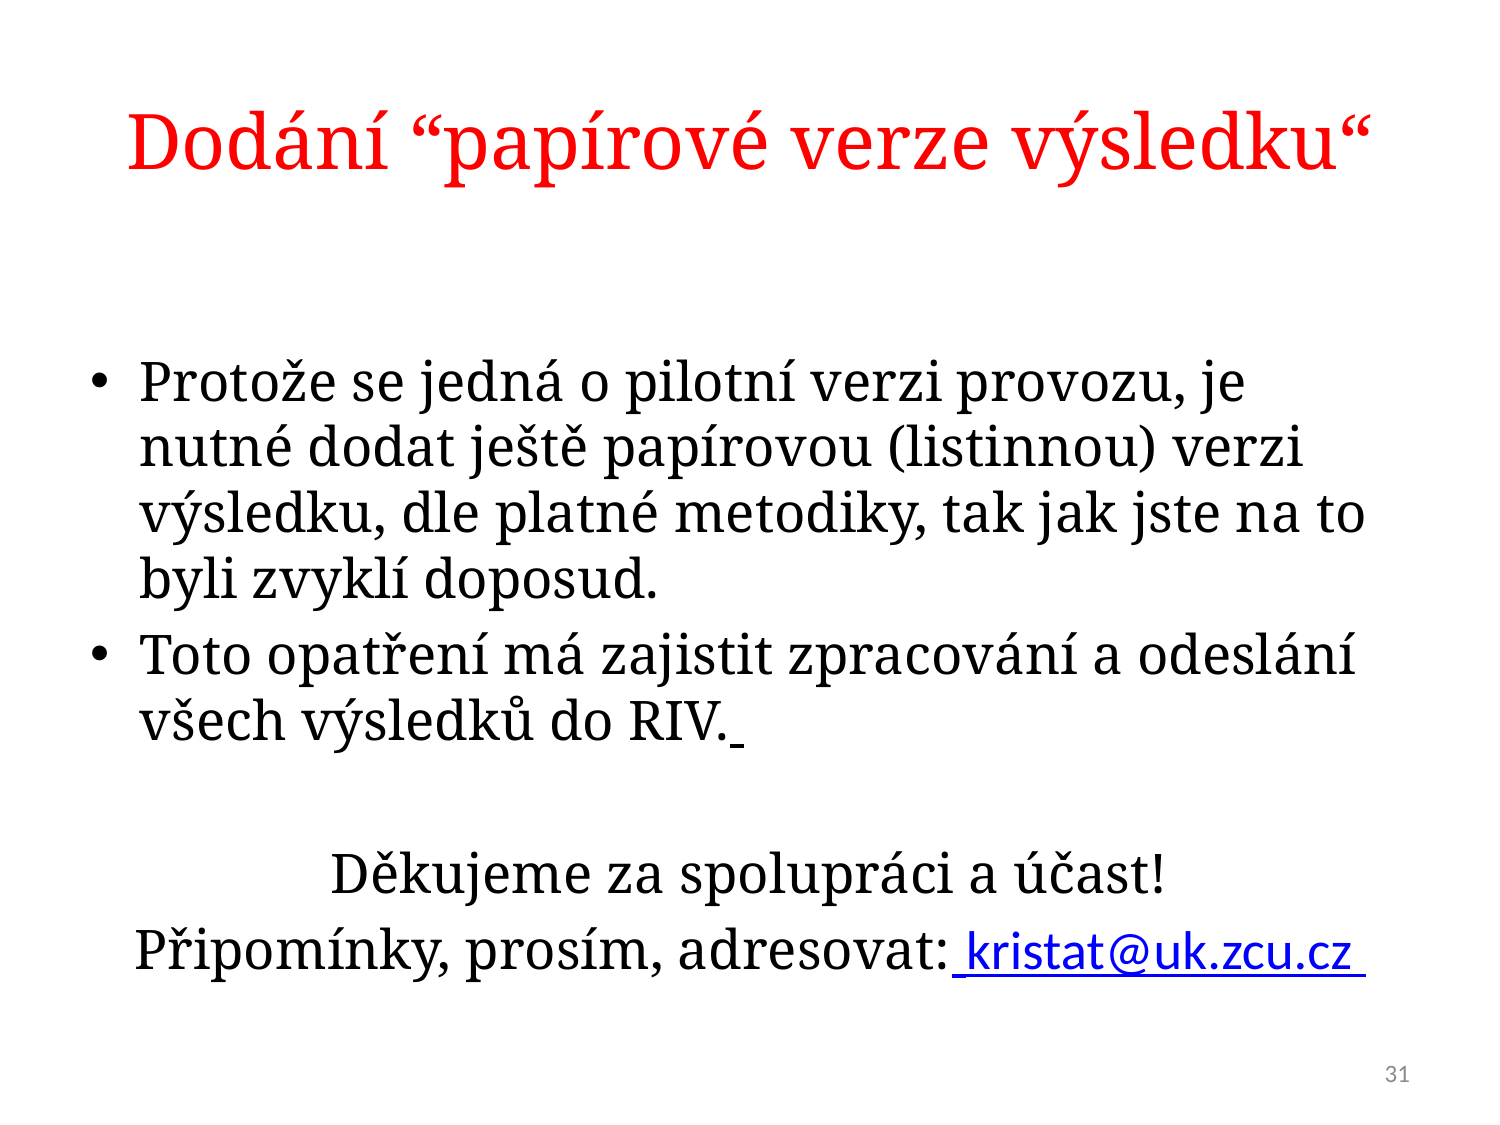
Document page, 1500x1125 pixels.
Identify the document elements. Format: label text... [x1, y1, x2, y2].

title Dodání “papírové verze výsledku“ [75, 45, 1425, 233]
list Protože se jedná o pilotní verzi provozu, je nutné dodat ještě papírovou (listinnou) verzi výsledku, dle platné metodiky, tak jak jste na to byli zvyklí doposud. Toto opatření má zajistit zpracování a odeslání všech výsledků do RIV. Děkujeme za spolupráci a účast! Připomínky, prosím, adresovat: kristat@uk.zcu.cz [75, 262, 1425, 1005]
slide_number 31 [1074, 1042, 1425, 1103]
